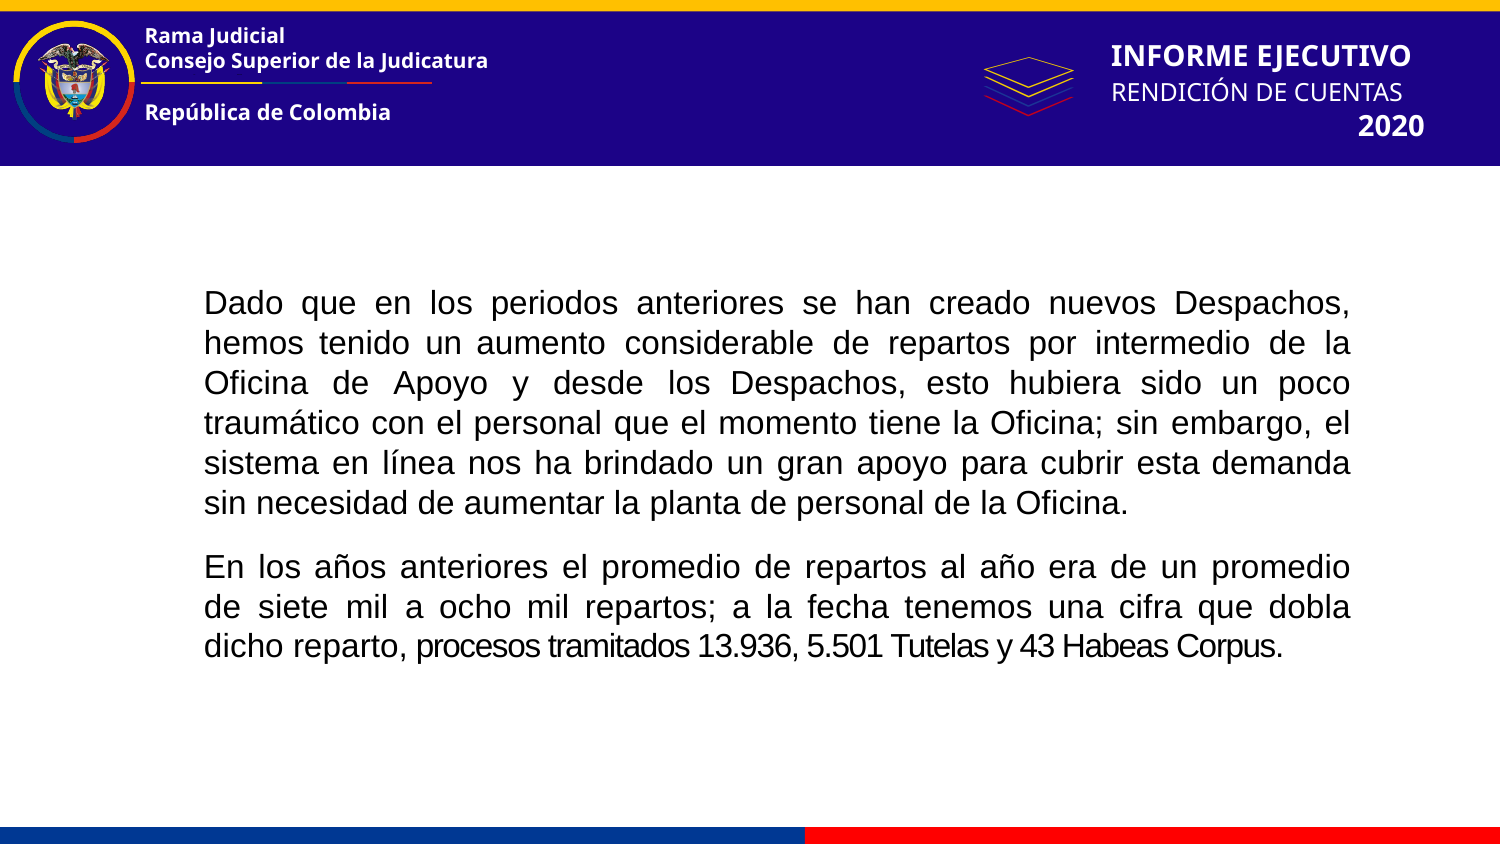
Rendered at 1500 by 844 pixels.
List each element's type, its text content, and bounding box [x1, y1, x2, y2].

text_box Dado que en los periodos anteriores se han creado nuevos Despachos, hemos tenido un aumento considerable de repartos por intermedio de la Oficina de Apoyo y desde los Despachos, esto hubiera sido un poco traumático con el personal que el momento tiene la Oficina; sin embargo, el sistema en línea nos ha brindado un gran apoyo para cubrir esta demanda sin necesidad de aumentar la planta de personal de la Oficina. En los años anteriores el promedio de repartos al año era de un promedio de siete mil a ocho mil repartos; a la fecha tenemos una cifra que dobla dicho reparto, procesos tramitados 13.936, 5.501 Tutelas y 43 Habeas Corpus. [176, 274, 1377, 674]
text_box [0, 826, 1500, 844]
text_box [0, 0, 1500, 191]
